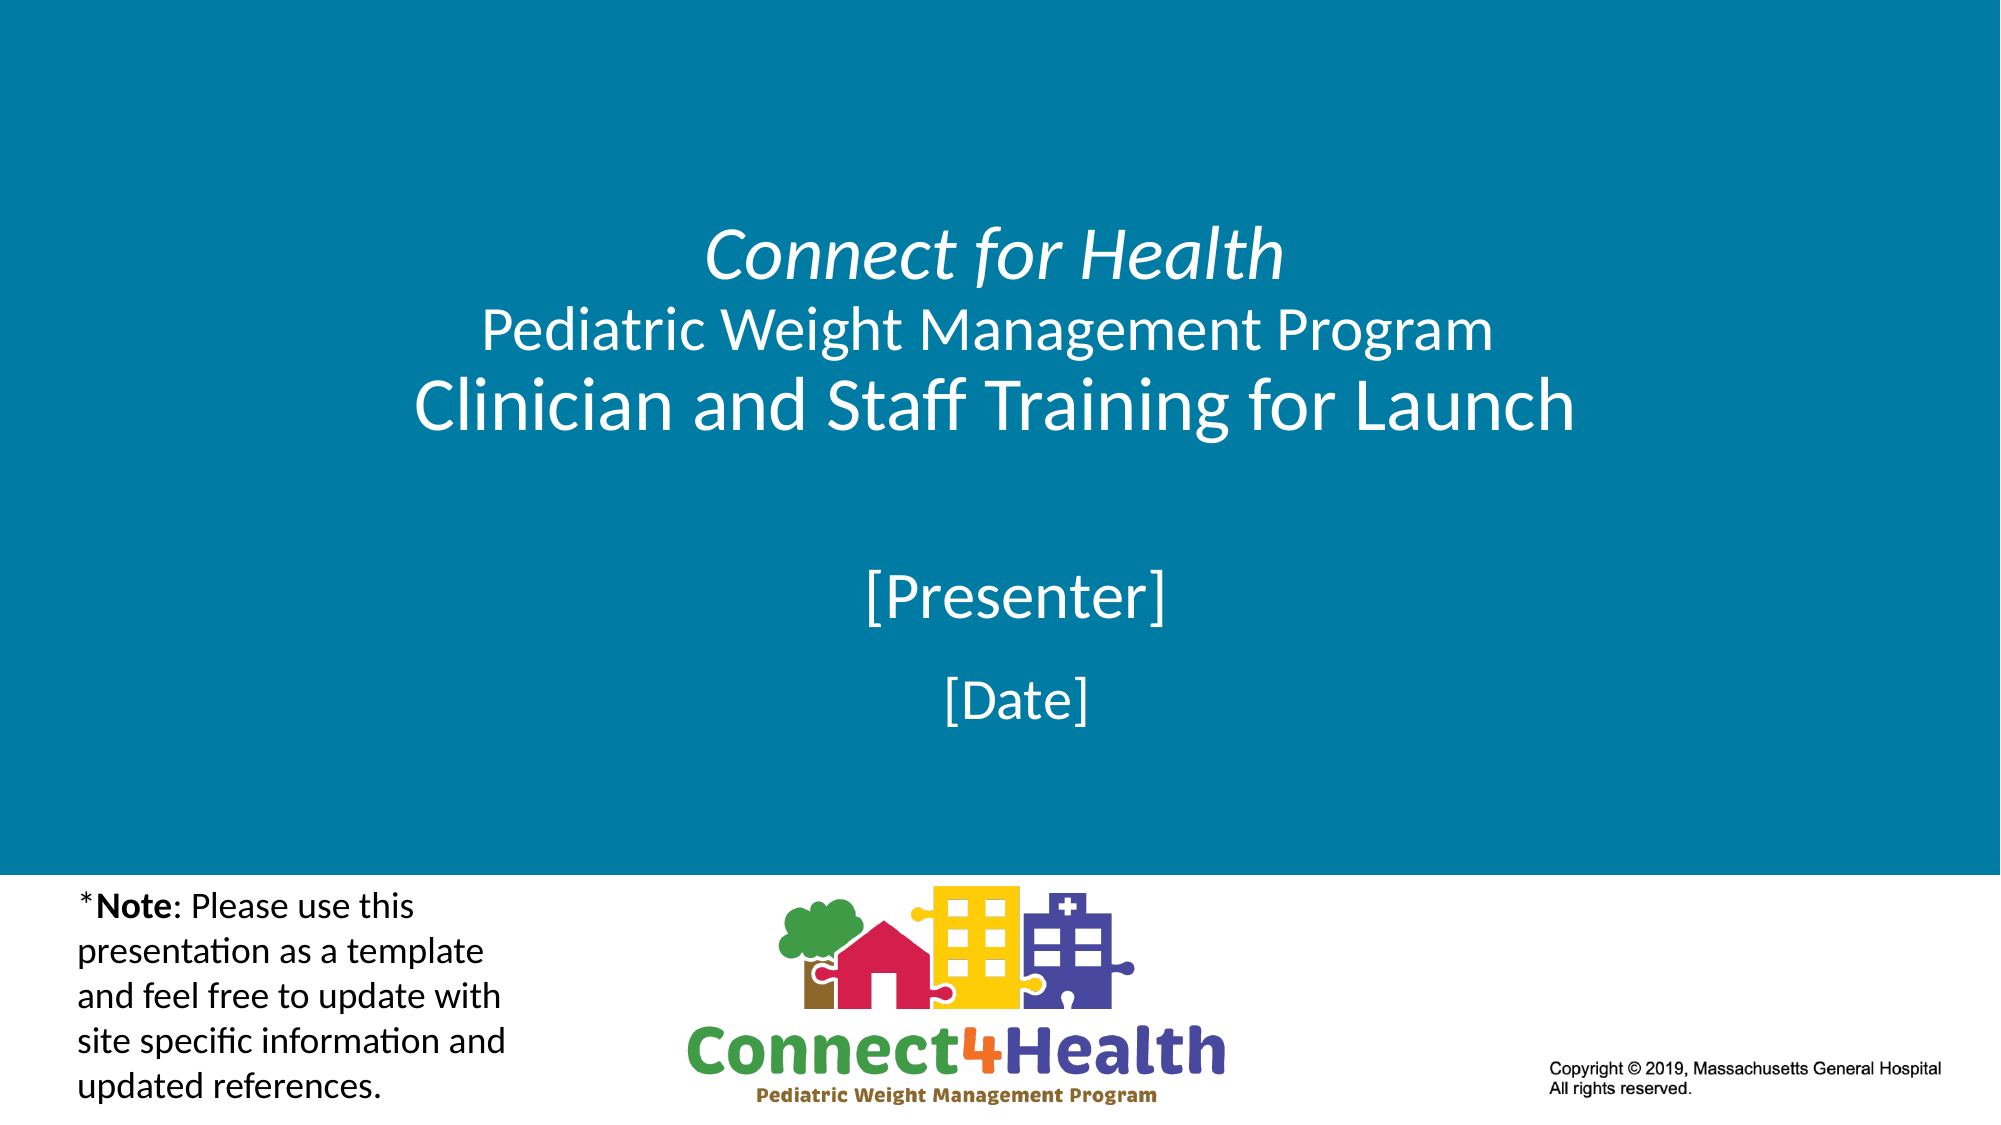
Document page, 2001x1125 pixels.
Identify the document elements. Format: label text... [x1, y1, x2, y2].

text_box *Note: Please use this presentation as a template and feel free to update with site specific information and updated references. [62, 873, 557, 1114]
picture [1543, 1053, 1947, 1100]
subtitle [Presenter] [Date] [33, 560, 2000, 886]
picture [687, 886, 1225, 1105]
title Connect for Health Pediatric Weight Management Program Clinician and Staff Training for Launch [62, 130, 1930, 456]
